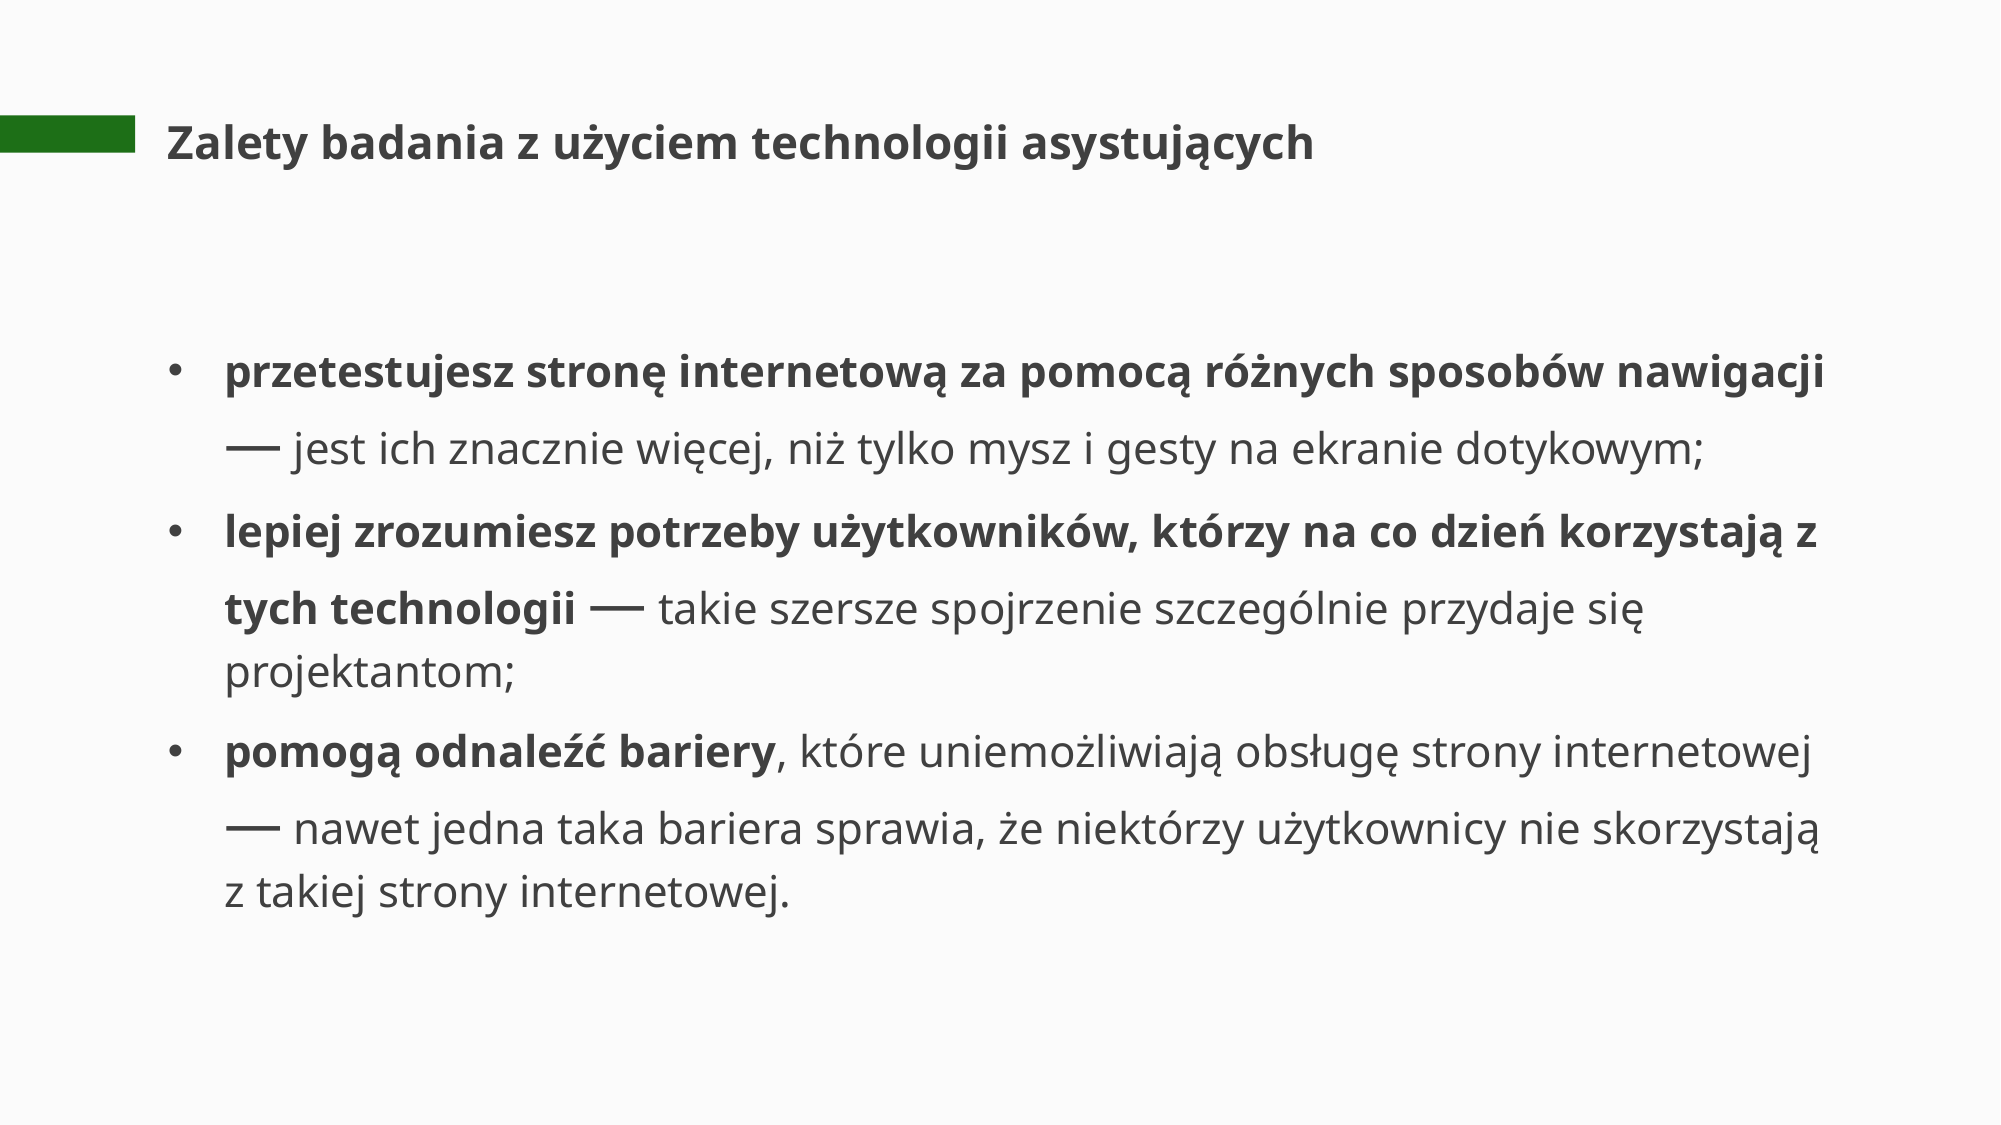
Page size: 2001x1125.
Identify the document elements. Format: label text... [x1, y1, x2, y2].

list przetestujesz stronę internetową za pomocą różnych sposobów nawigacji — jest ich znacznie więcej, niż tylko mysz i gesty na ekranie dotykowym; lepiej zrozumiesz potrzeby użytkowników, którzy na co dzień korzystają z tych technologii — takie szersze spojrzenie szczególnie przydaje się projektantom; pomogą odnaleźć bariery, które uniemożliwiają obsługę strony internetowej — nawet jedna taka bariera sprawia, że niektórzy użytkownicy nie skorzystają z takiej strony internetowej. [152, 328, 1844, 1035]
title Zalety badania z użyciem technologii asystujących [152, 98, 1886, 211]
